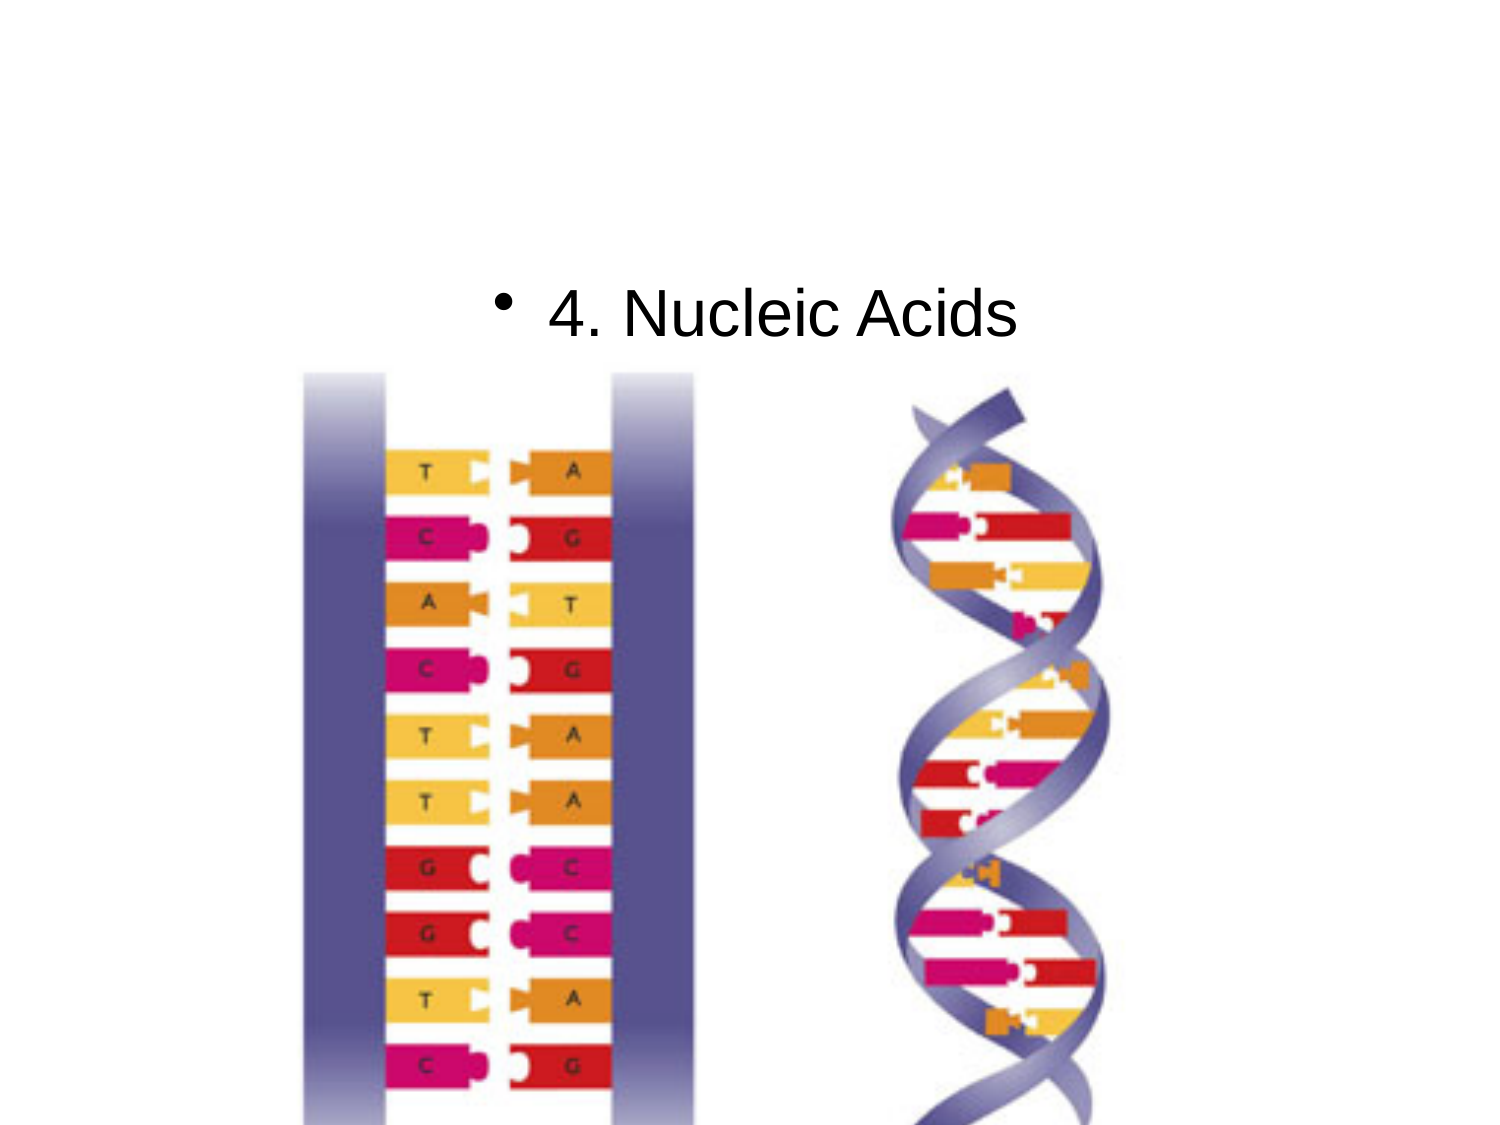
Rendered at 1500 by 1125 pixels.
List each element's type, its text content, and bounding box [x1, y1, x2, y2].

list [274, 350, 1152, 1125]
list 4. Nucleic Acids [424, 262, 1088, 349]
